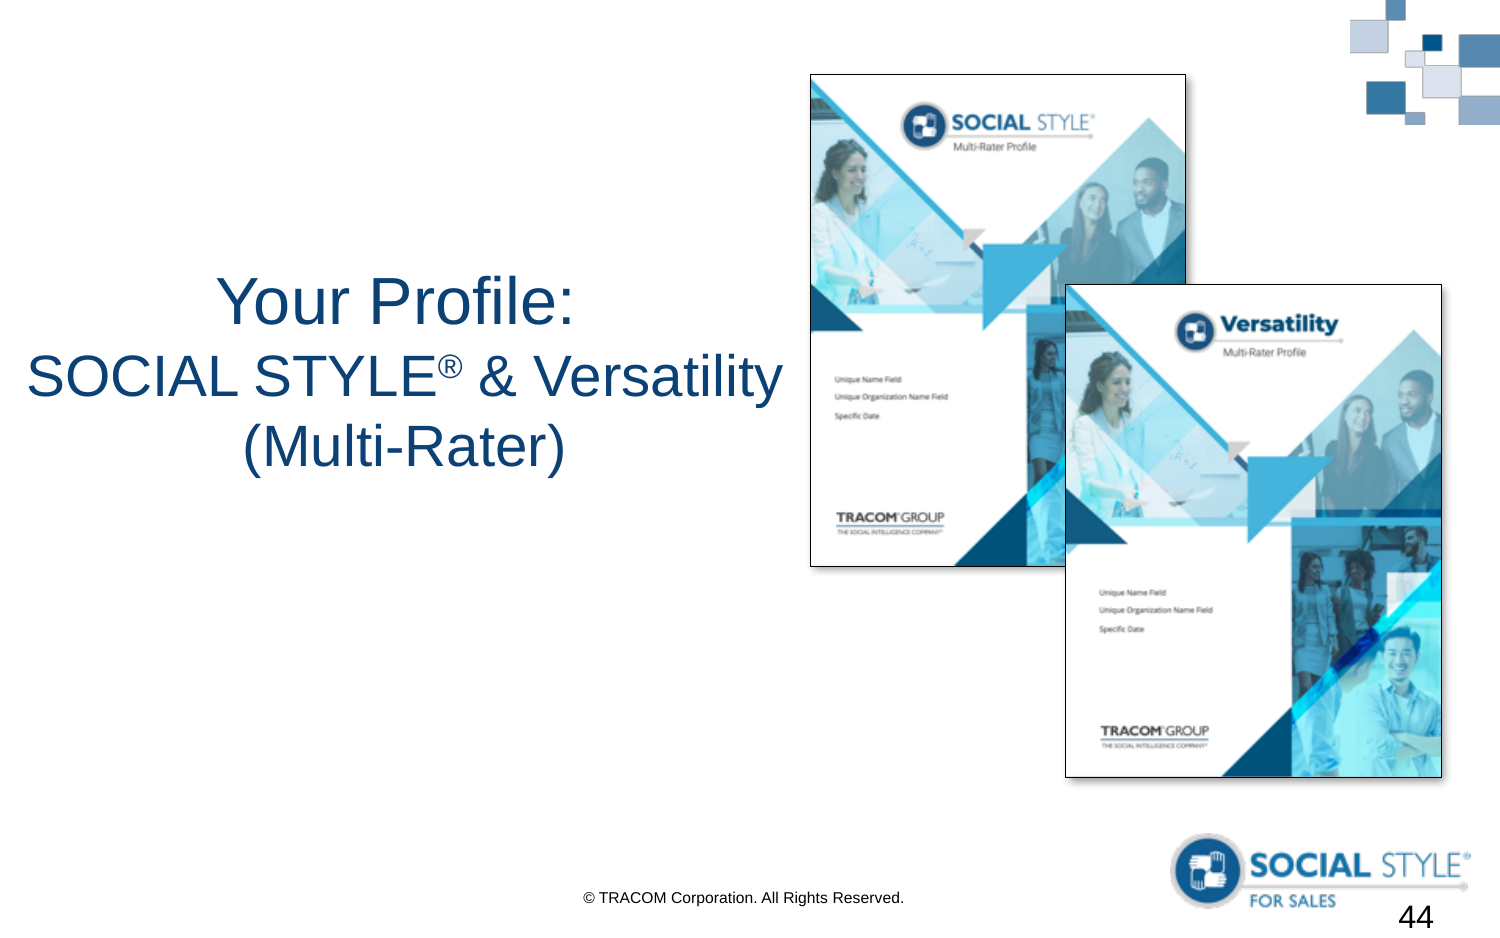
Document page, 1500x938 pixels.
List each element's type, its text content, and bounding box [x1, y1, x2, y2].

picture [1170, 833, 1471, 909]
text_box Your Profile: SOCIAL STYLE® & Versatility (Multi-Rater) [0, 250, 804, 368]
text_box 43 [1359, 889, 1474, 938]
picture [810, 74, 1442, 778]
